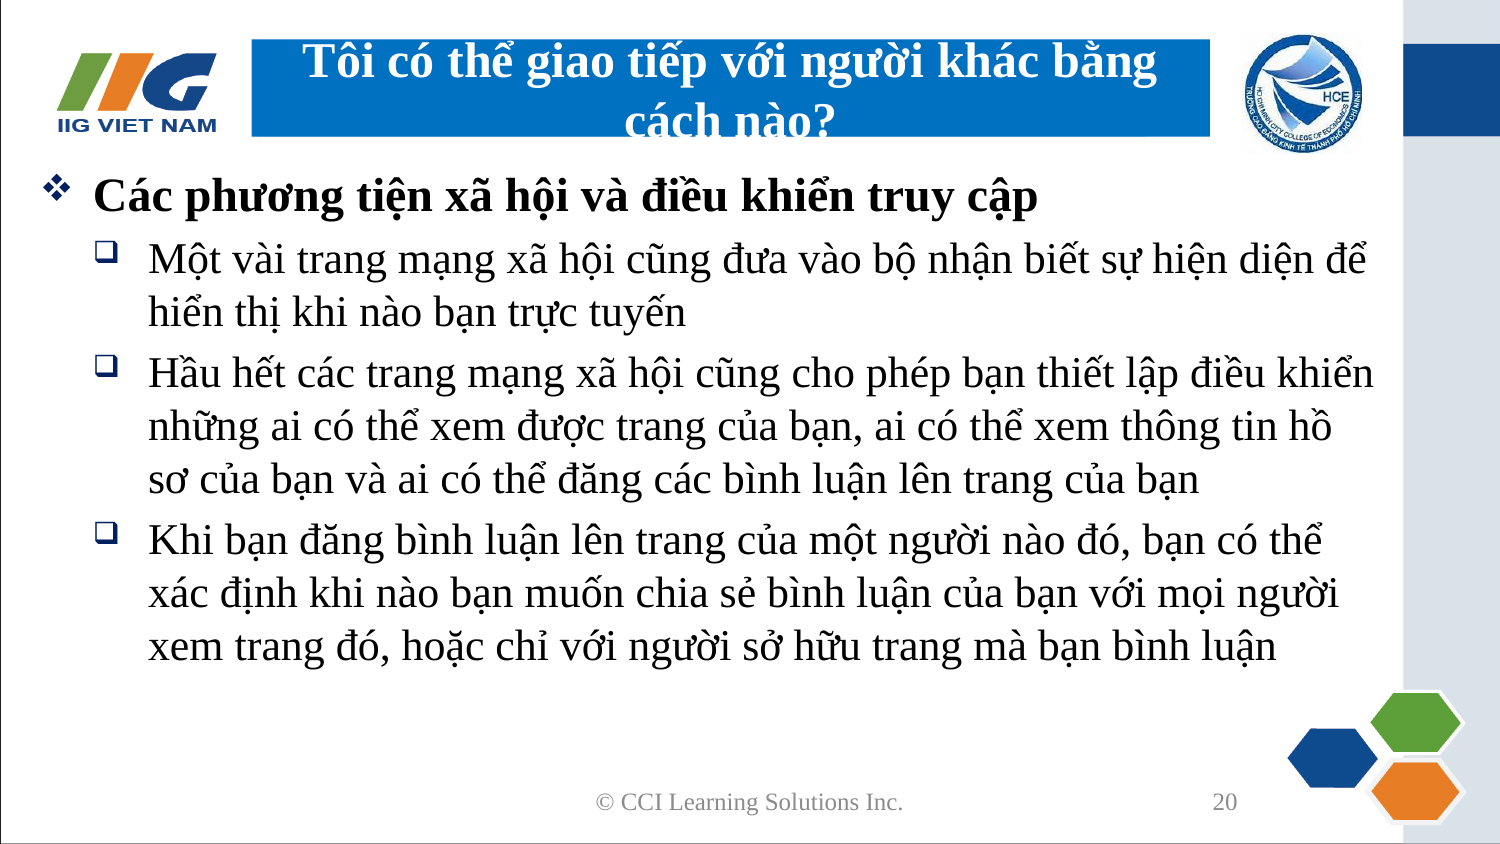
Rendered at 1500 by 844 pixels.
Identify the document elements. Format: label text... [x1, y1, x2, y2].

picture [0, 0, 1500, 844]
list Các phương tiện xã hội và điều khiển truy cập Một vài trang mạng xã hội cũng đưa vào bộ nhận biết sự hiện diện để hiển thị khi nào bạn trực tuyến Hầu hết các trang mạng xã hội cũng cho phép bạn thiết lập điều khiển những ai có thể xem được trang của bạn, ai có thể xem thông tin hồ sơ của bạn và ai có thể đăng các bình luận lên trang của bạn Khi bạn đăng bình luận lên trang của một người nào đó, bạn có thể xác định khi nào bạn muốn chia sẻ bình luận của bạn với mọi người xem trang đó, hoặc chỉ với người sở hữu trang mà bạn bình luận [24, 156, 1400, 768]
title Tôi có thể giao tiếp với người khác bằng cách nào? [251, 39, 1210, 137]
footer © CCI Learning Solutions Inc. [512, 778, 988, 823]
slide_number 20 [1050, 778, 1400, 823]
